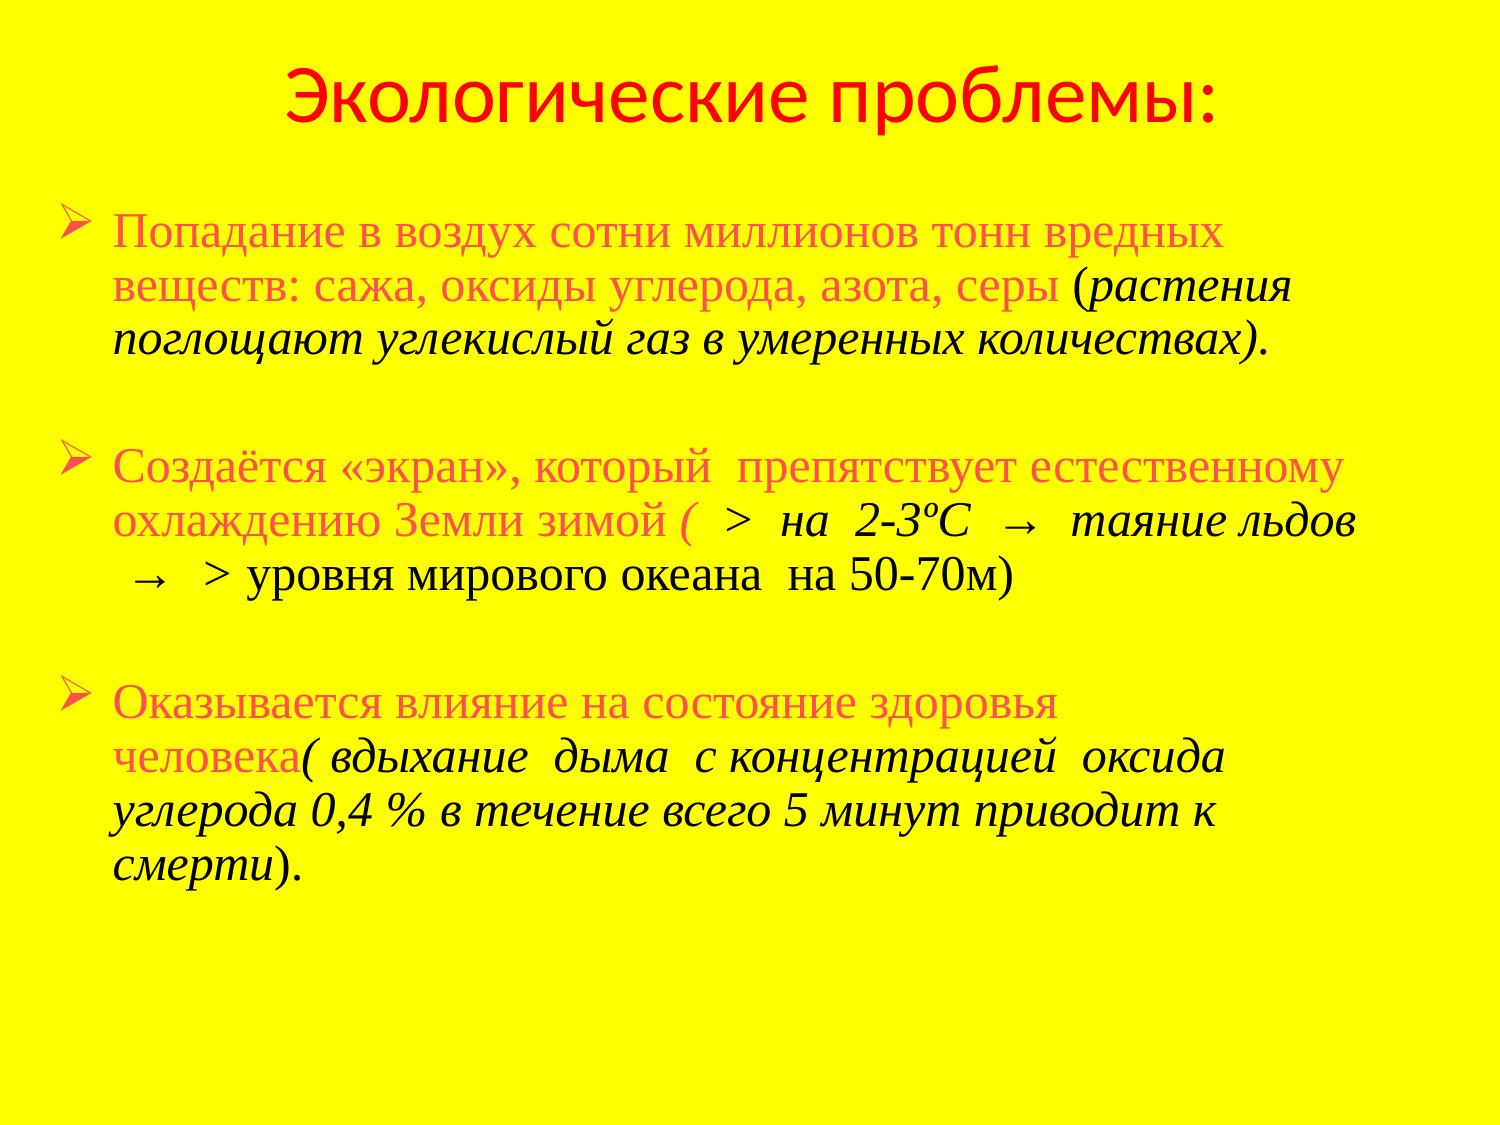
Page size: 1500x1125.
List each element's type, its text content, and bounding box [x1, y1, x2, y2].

title Экологические проблемы: [64, 0, 1441, 207]
list Попадание в воздух сотни миллионов тонн вредных веществ: сажа, оксиды углерода, азота, серы (растения поглощают углекислый газ в умеренных количествах). Создаётся «экран», который препятствует естественному охлаждению Земли зимой ( > на 2-3ºС → таяние льдов → > уровня мирового океана на 50-70м) Оказывается влияние на состояние здоровья человека( вдыхание дыма с концентрацией оксида углерода 0,4 % в течение всего 5 минут приводит к смерти). [41, 196, 1383, 1071]
